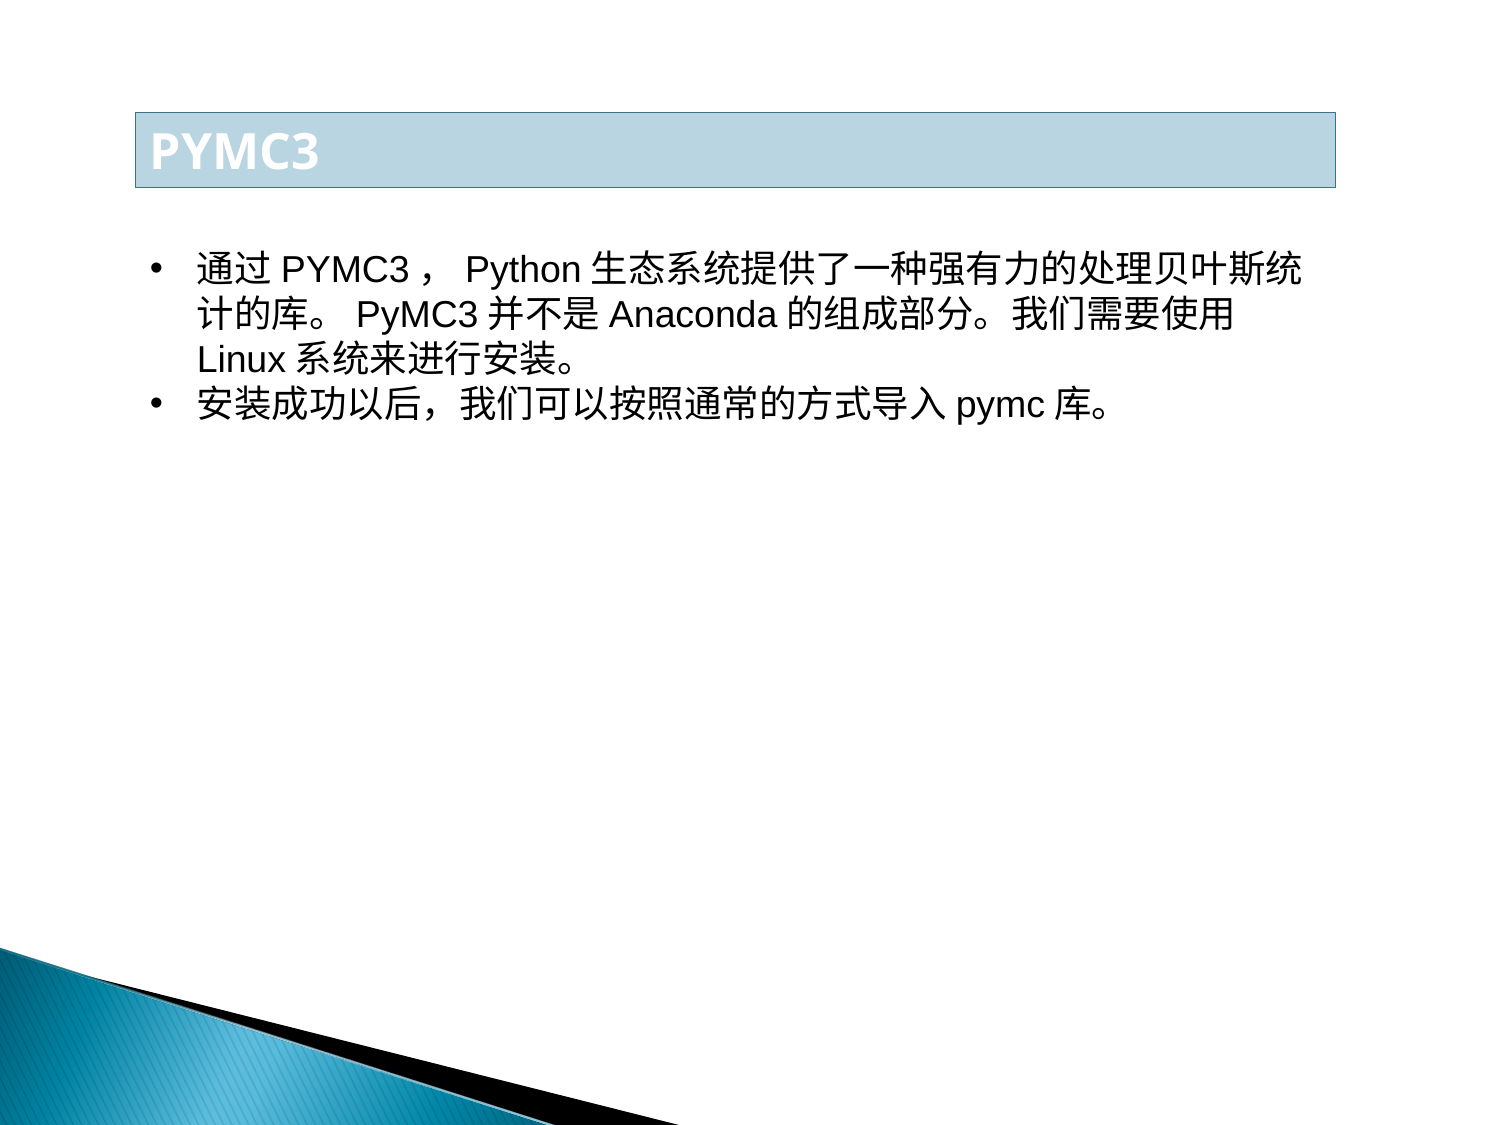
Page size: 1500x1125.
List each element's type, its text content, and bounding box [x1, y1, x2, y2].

text_box 通过PYMC3，Python生态系统提供了一种强有力的处理贝叶斯统计的库。PyMC3并不是Anaconda的组成部分。我们需要使用Linux系统来进行安装。 安装成功以后，我们可以按照通常的方式导入pymc库。 [135, 237, 1336, 433]
picture [0, 946, 559, 1125]
text_box PYMC3 [135, 112, 1336, 188]
